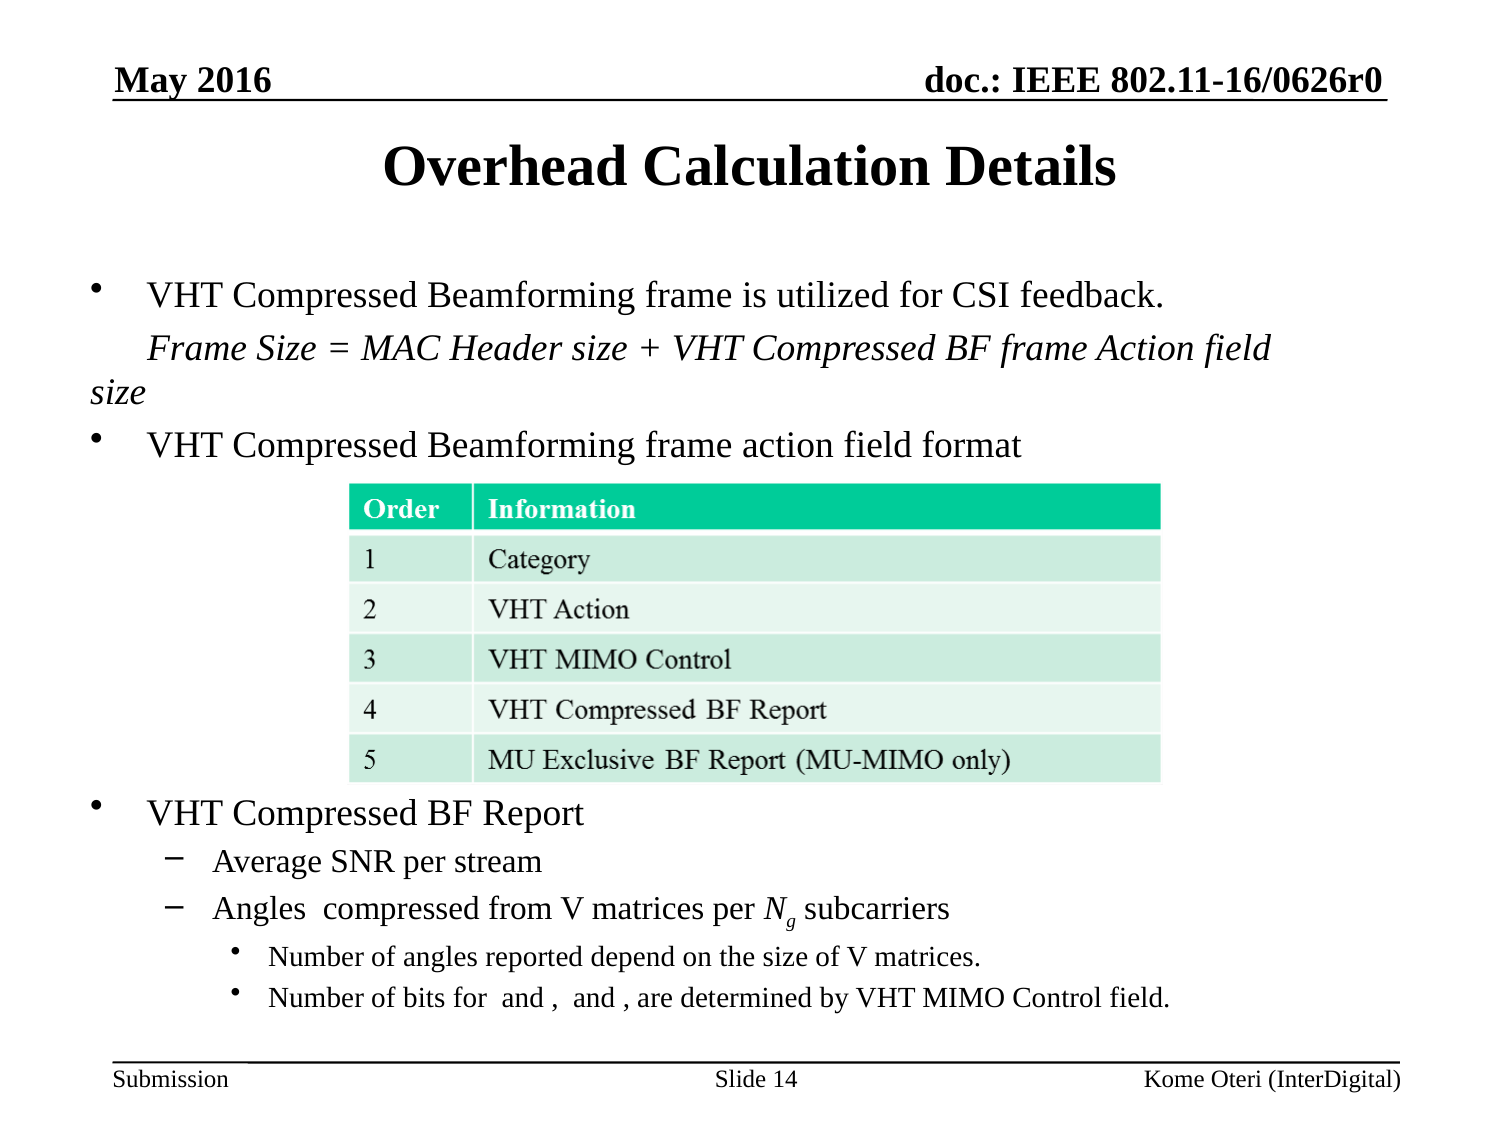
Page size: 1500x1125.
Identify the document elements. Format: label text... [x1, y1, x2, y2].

footer Kome Oteri (InterDigital) [1139, 1061, 1402, 1093]
picture [346, 481, 1166, 795]
title Overhead Calculation Details [112, 112, 1388, 213]
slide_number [114, 54, 274, 101]
slide_number Slide 14 [712, 1061, 800, 1093]
